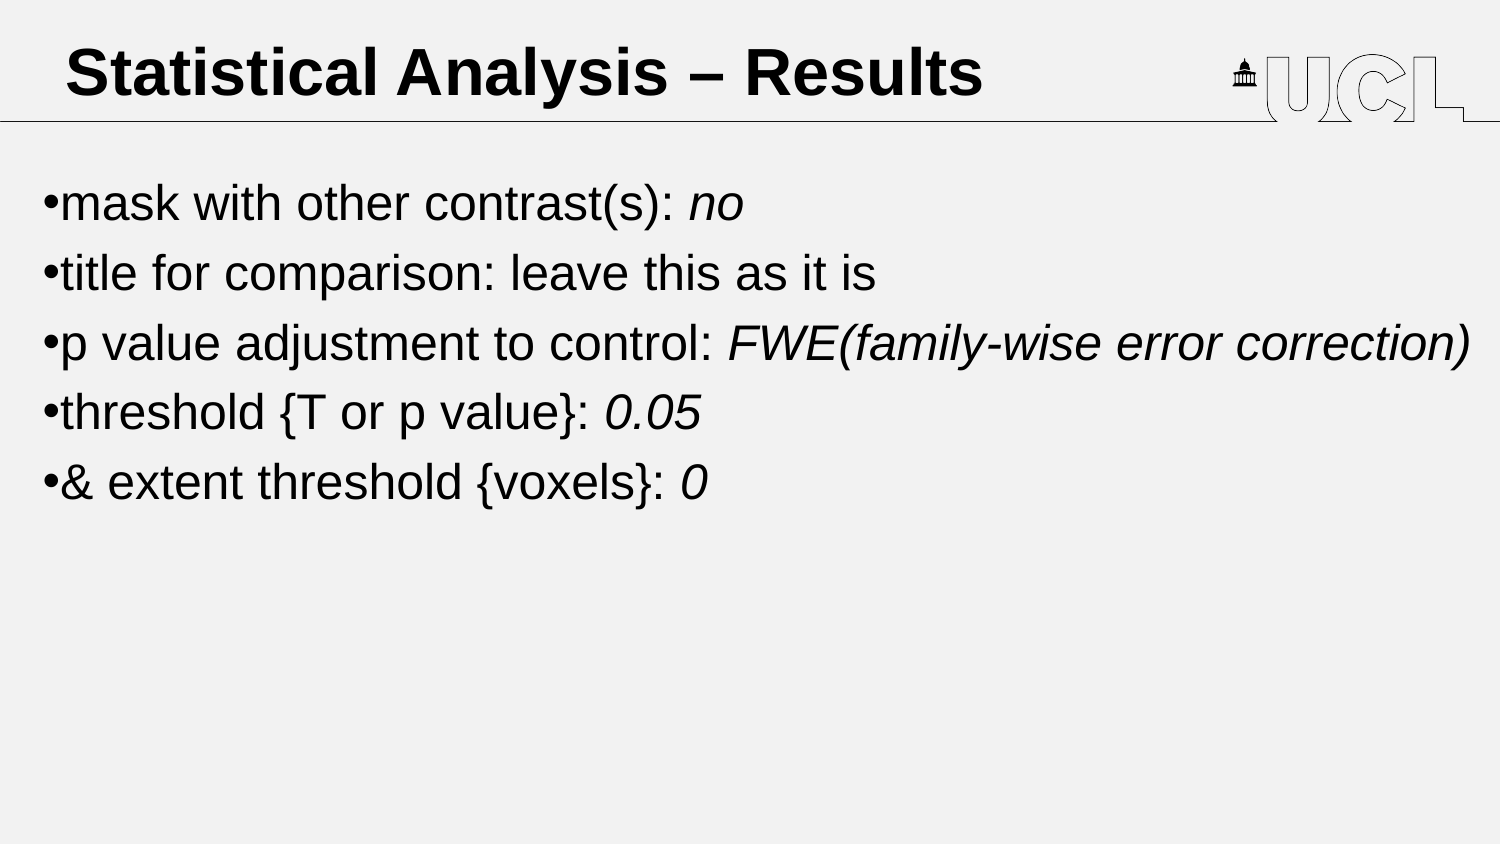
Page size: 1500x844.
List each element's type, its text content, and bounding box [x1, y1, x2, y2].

picture [0, 54, 1500, 122]
list mask with other contrast(s): no title for comparison: leave this as it is p value adjustment to control: FWE(family-wise error correction) threshold {T or p value}: 0.05 & extent threshold {voxels}: 0 [27, 170, 1489, 836]
list Statistical Analysis – Results [65, 43, 1228, 106]
